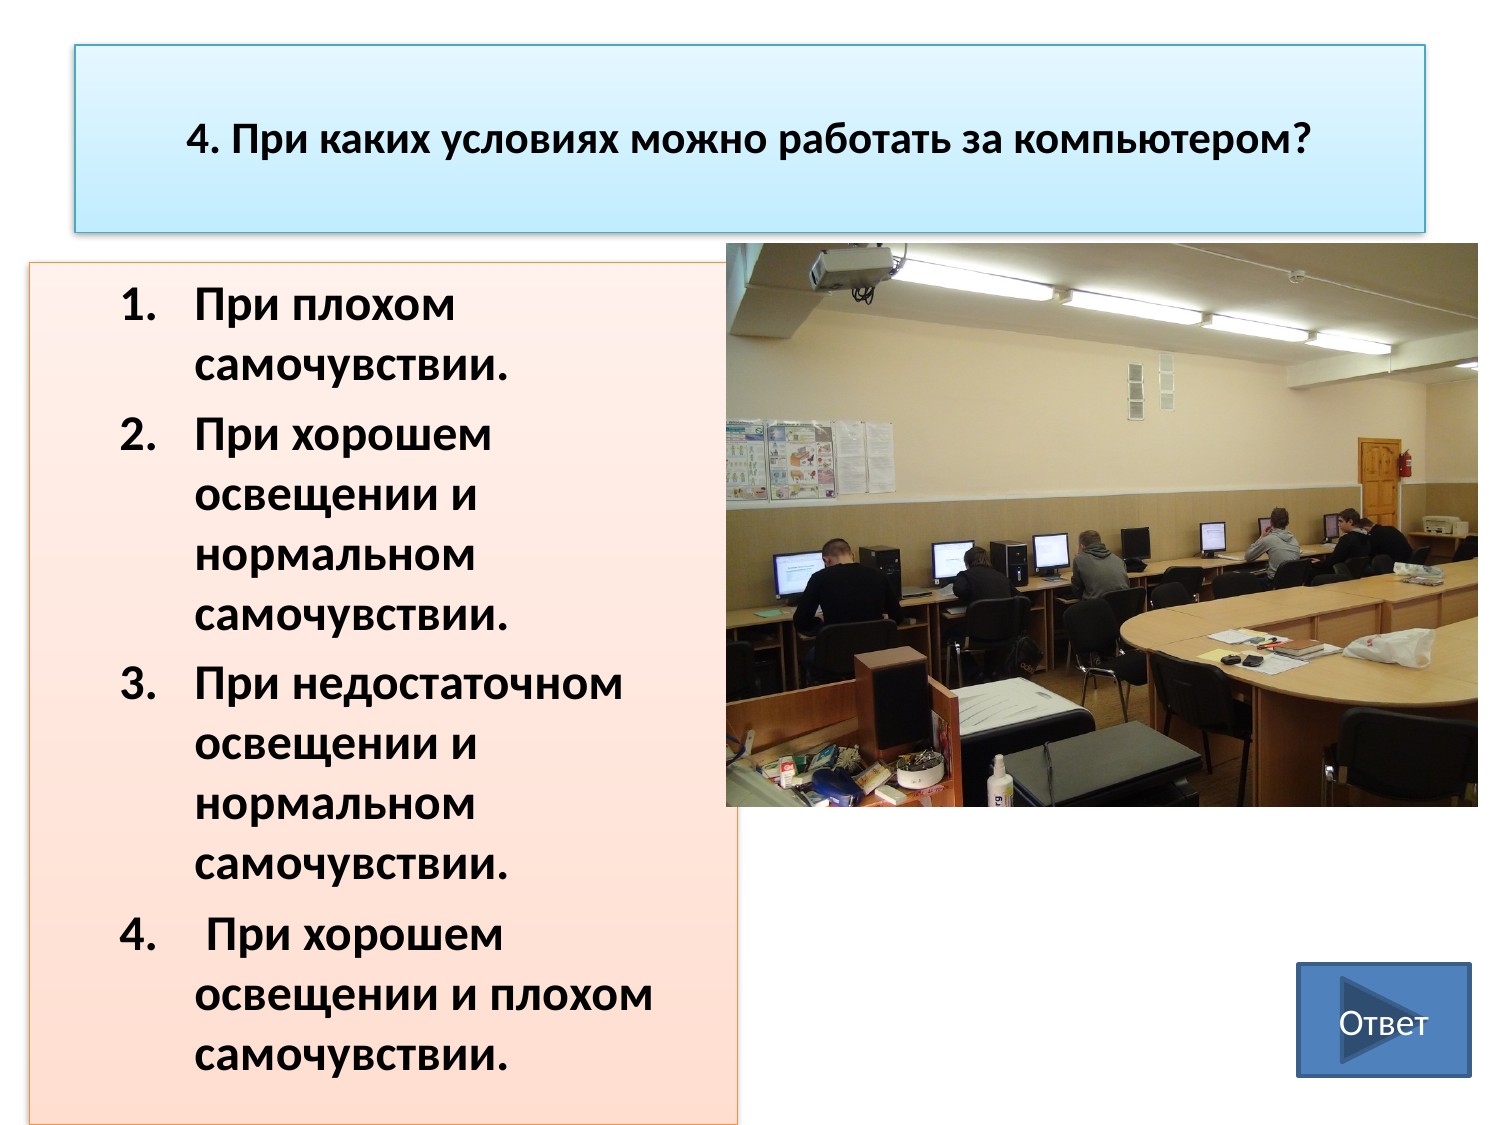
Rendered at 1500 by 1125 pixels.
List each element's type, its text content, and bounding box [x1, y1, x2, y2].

list При плохом самочувствии. При хорошем освещении и нормальном самочувствии. При недостаточном освещении и нормальном самочувствии. При хорошем освещении и плохом самочувствии. [29, 262, 738, 1125]
title 4. При каких условиях можно работать за компьютером? [74, 44, 1426, 233]
text_box Ответ [1296, 962, 1472, 1078]
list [726, 243, 1478, 808]
